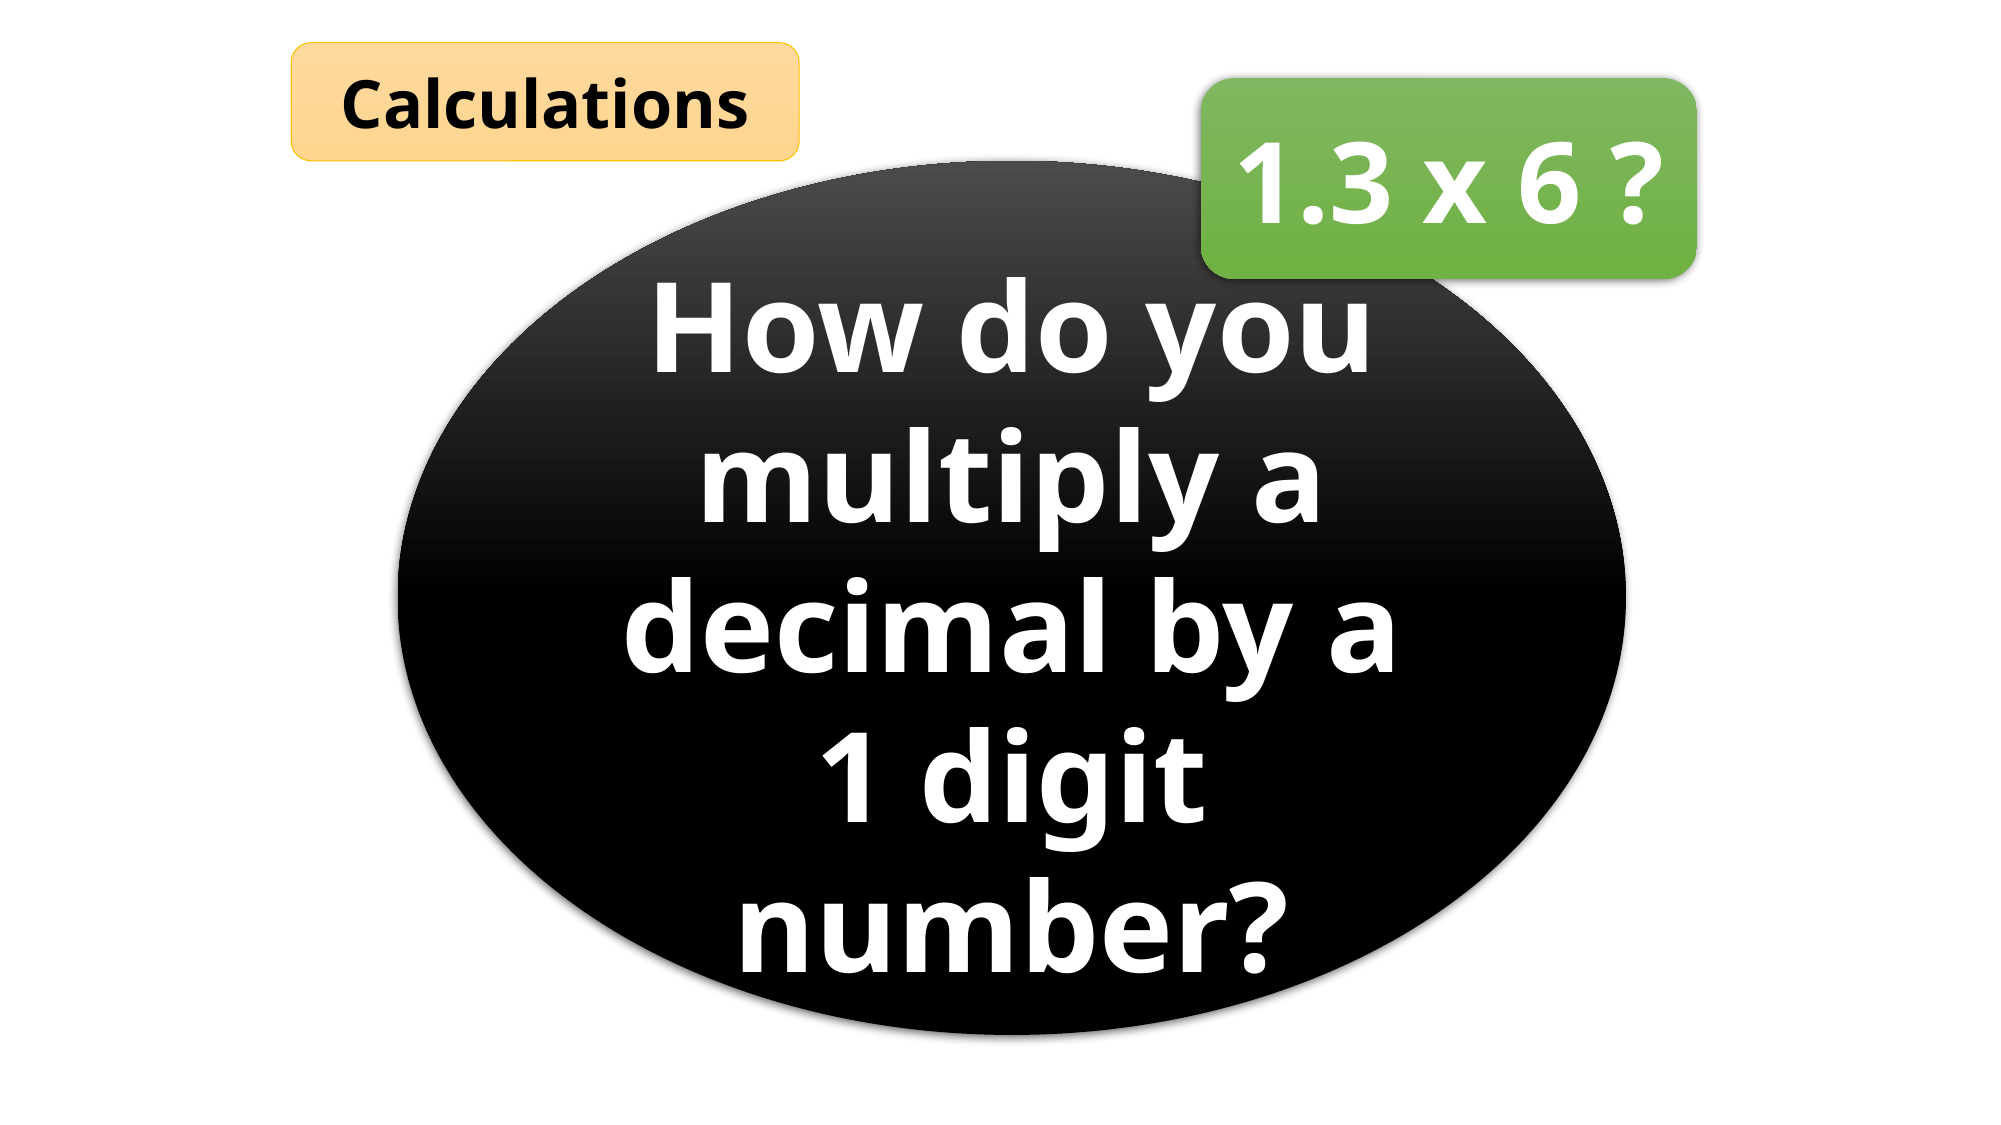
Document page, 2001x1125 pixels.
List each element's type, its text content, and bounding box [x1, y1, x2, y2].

text_box How do you multiply a decimal by a 1 digit number? [397, 160, 1626, 1035]
text_box 1.3 x 6 ? [1200, 78, 1697, 279]
text_box Calculations [290, 42, 800, 162]
